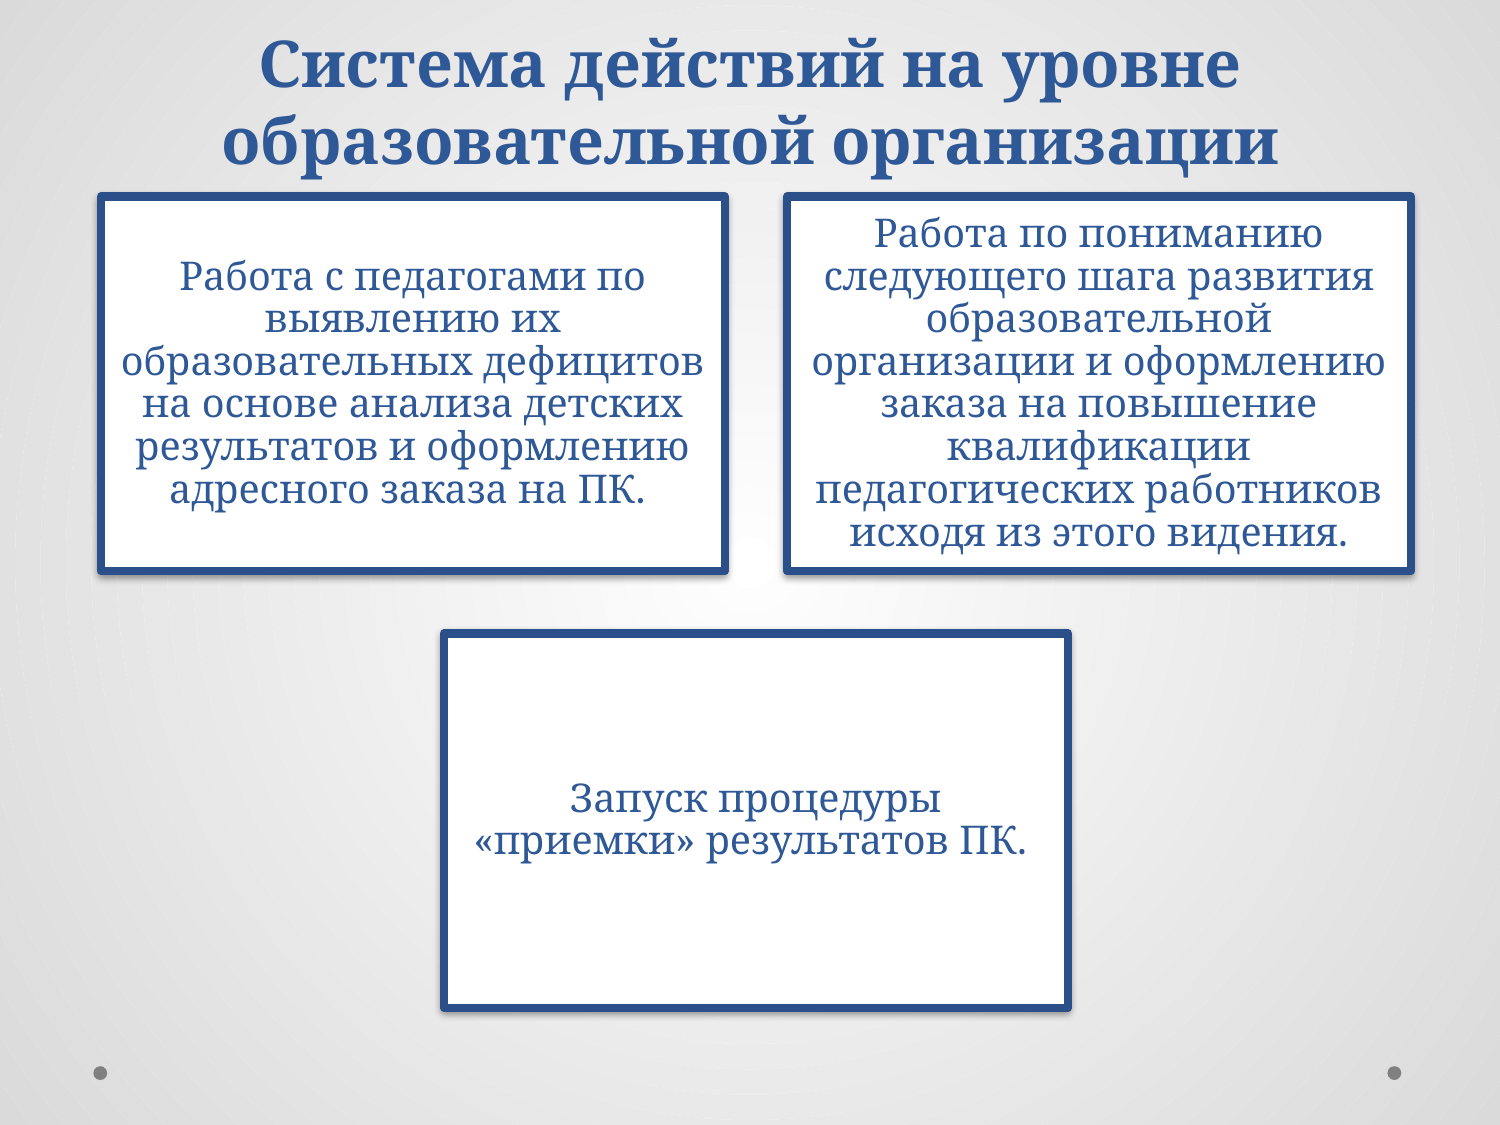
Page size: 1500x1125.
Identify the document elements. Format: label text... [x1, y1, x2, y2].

title Система действий на уровне образовательной организации [75, 0, 1425, 194]
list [41, 196, 1471, 1009]
